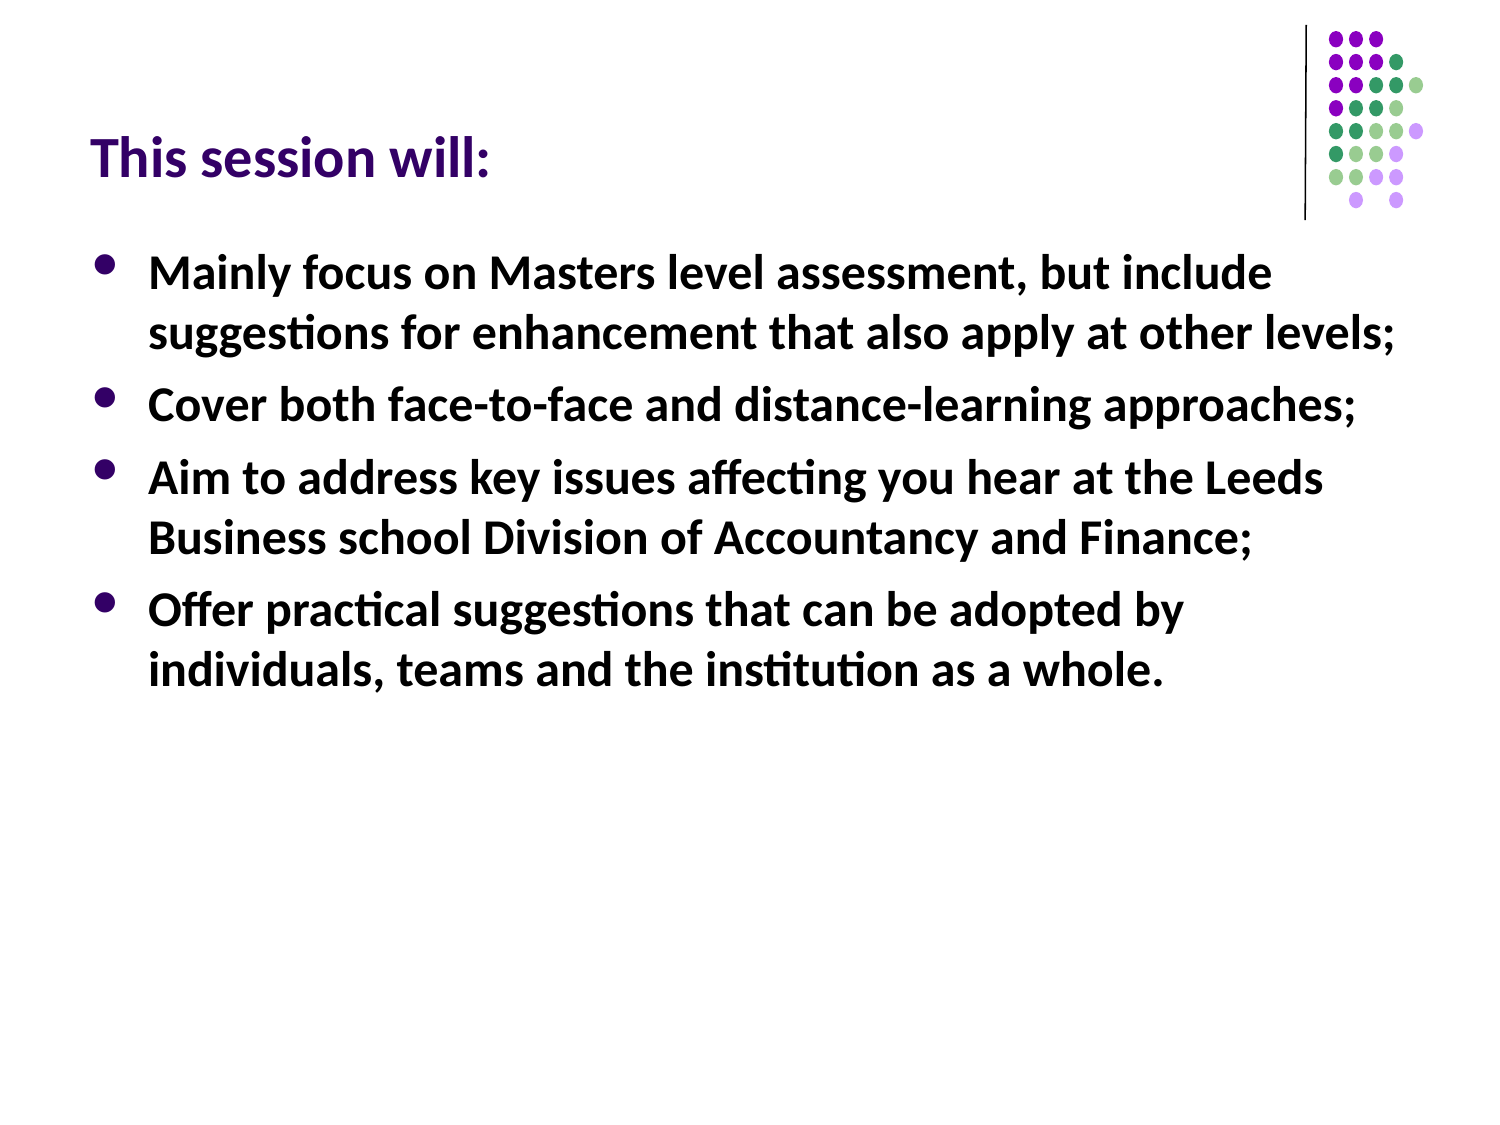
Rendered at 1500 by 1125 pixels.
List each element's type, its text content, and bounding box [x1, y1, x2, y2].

list Mainly focus on Masters level assessment, but include suggestions for enhancement that also apply at other levels; Cover both face-to-face and distance-learning approaches; Aim to address key issues affecting you hear at the Leeds Business school Division of Accountancy and Finance; Offer practical suggestions that can be adopted by individuals, teams and the institution as a whole. [76, 231, 1428, 1018]
title This session will: [74, 19, 1313, 197]
